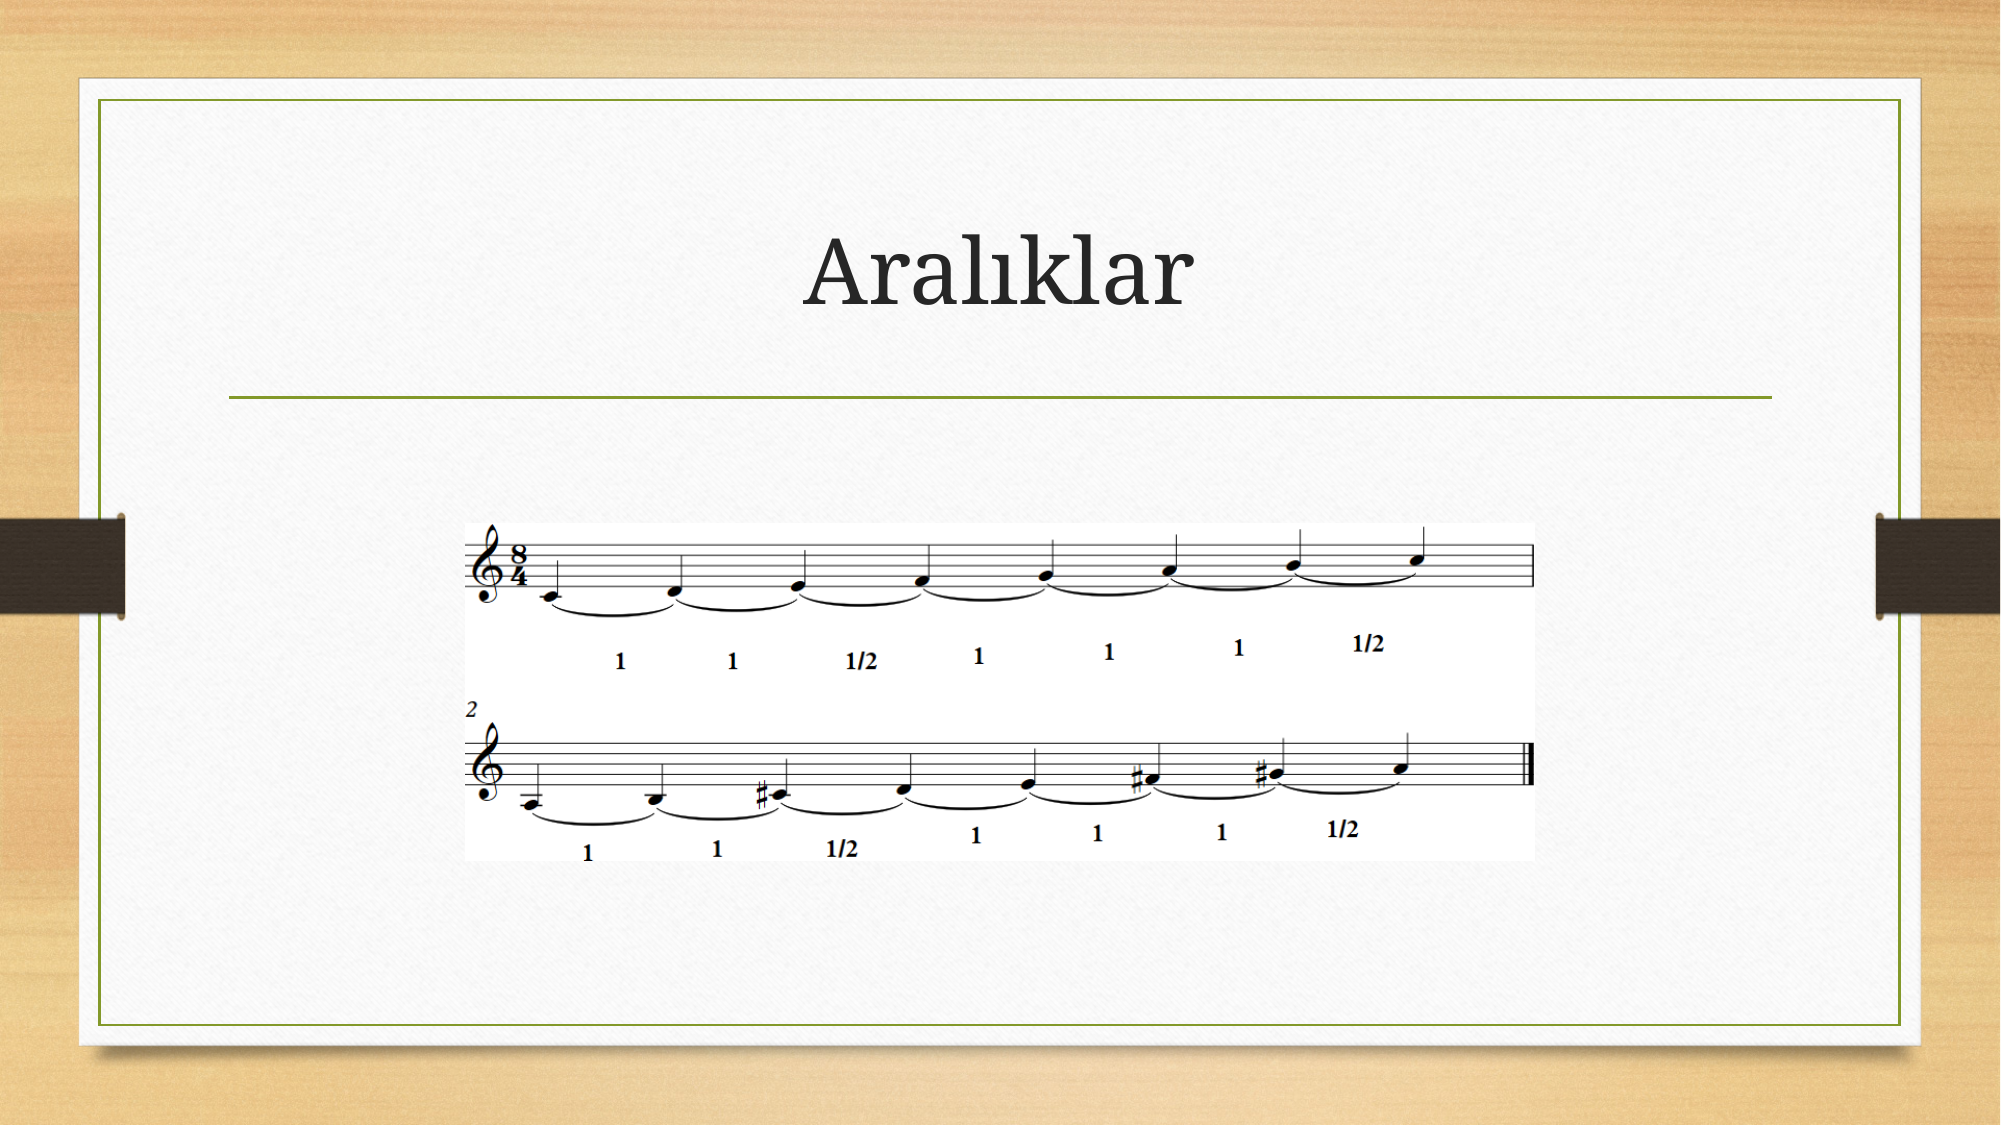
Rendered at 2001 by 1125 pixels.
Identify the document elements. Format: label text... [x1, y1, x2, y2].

title Aralıklar [212, 161, 1788, 375]
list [465, 522, 1535, 861]
picture [0, 0, 2001, 1125]
